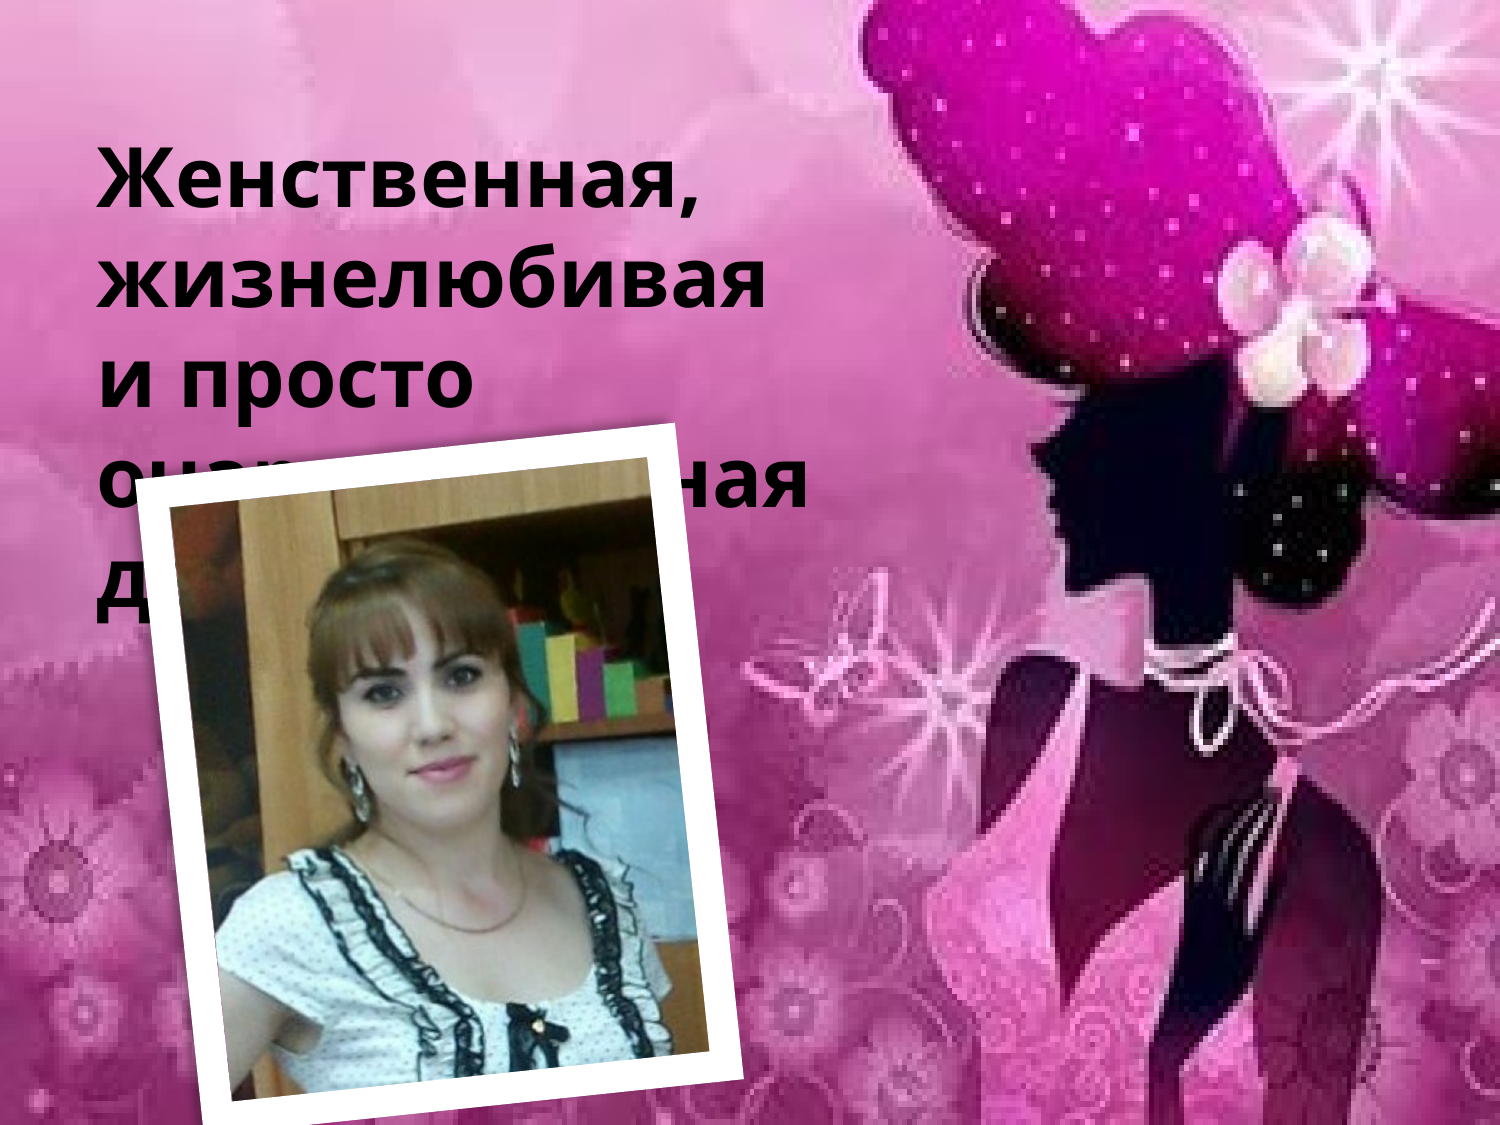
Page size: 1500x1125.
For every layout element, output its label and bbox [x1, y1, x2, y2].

picture [198, 480, 680, 1079]
list [0, 0, 1500, 1125]
